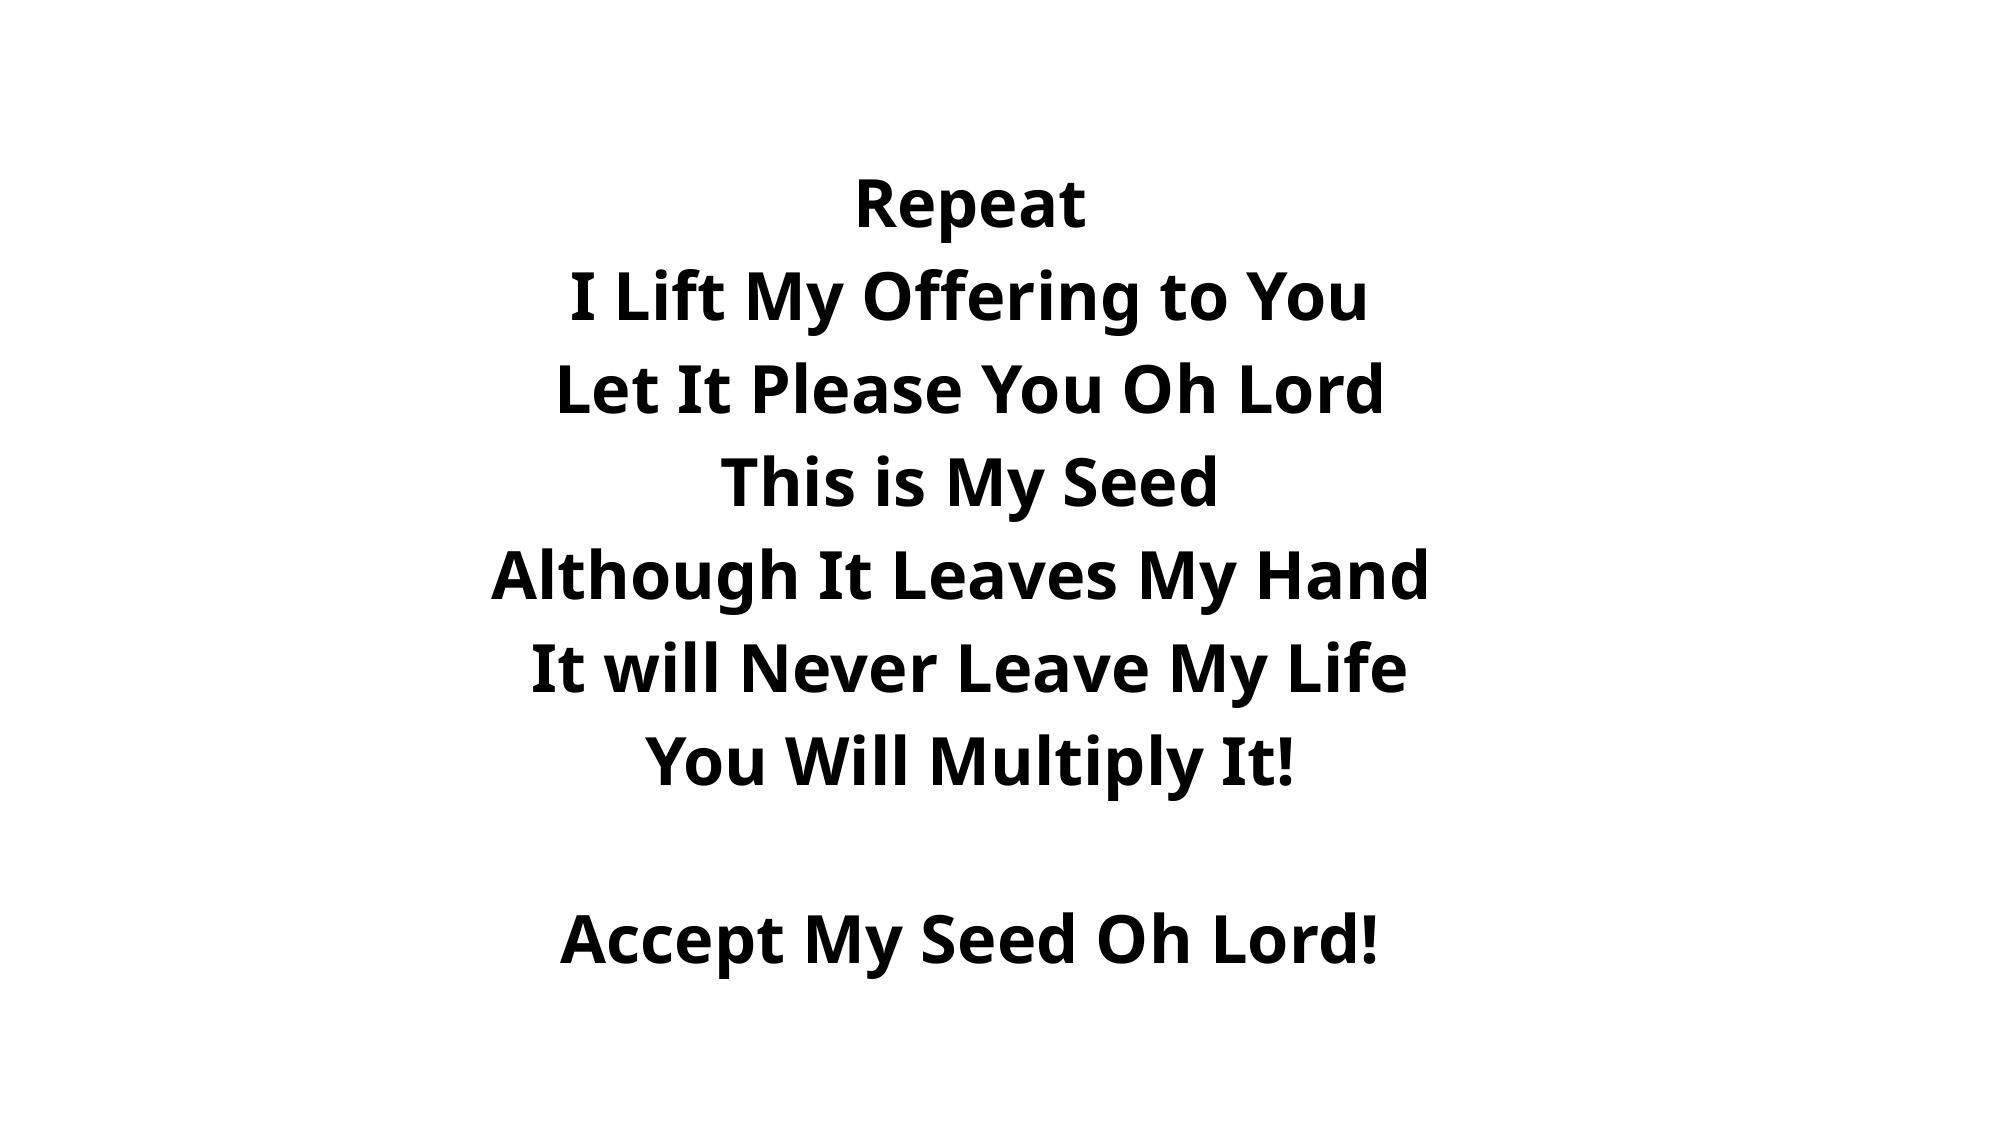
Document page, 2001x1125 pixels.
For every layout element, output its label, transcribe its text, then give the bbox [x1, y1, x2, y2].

list Repeat I Lift My Offering to You Let It Please You Oh Lord This is My Seed Although It Leaves My Hand It will Never Leave My Life You Will Multiply It! Accept My Seed Oh Lord! [233, 162, 1708, 1075]
